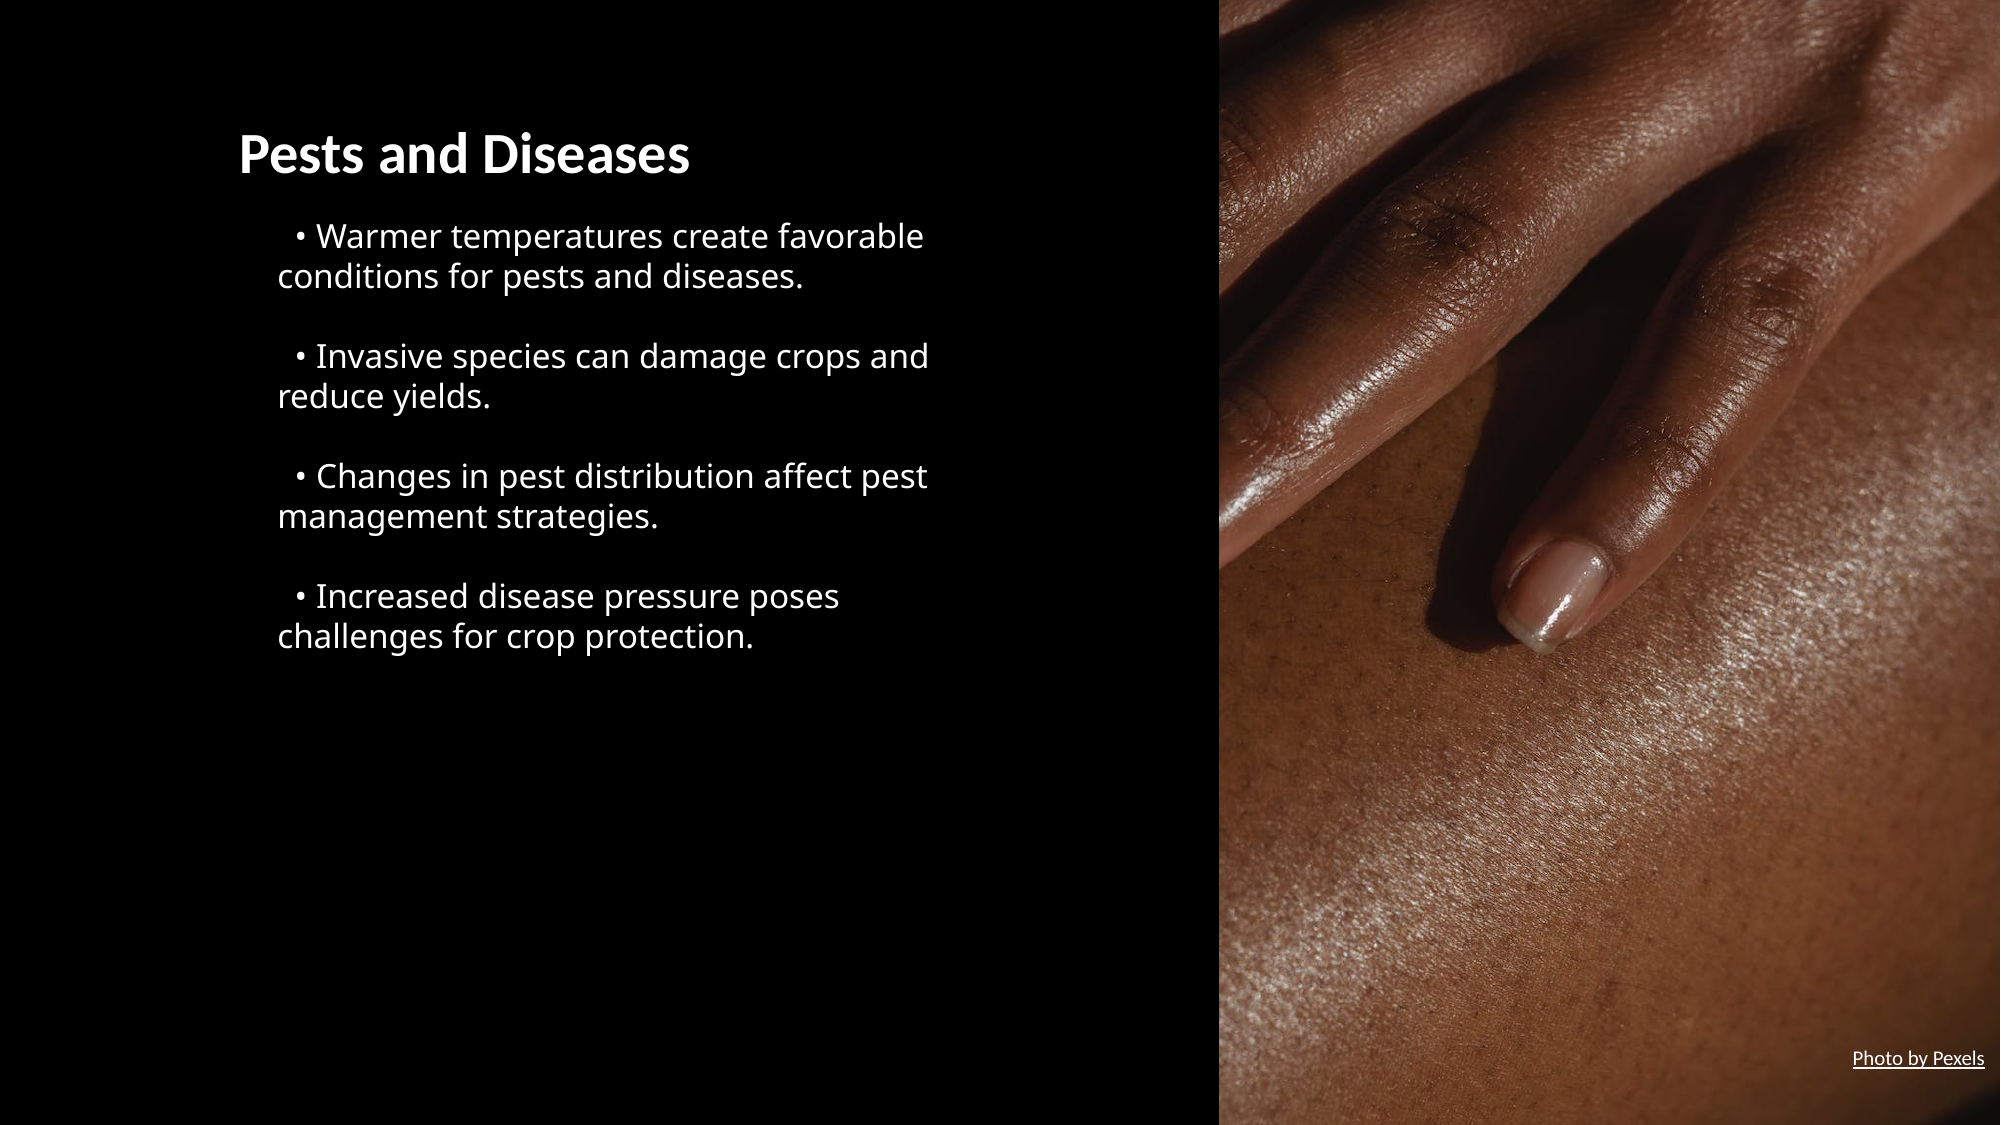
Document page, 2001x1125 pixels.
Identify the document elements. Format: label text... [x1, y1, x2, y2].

text_box • Warmer temperatures create favorable conditions for pests and diseases. [262, 217, 1013, 293]
picture [1219, 0, 2000, 1125]
text_box • Changes in pest distribution affect pest management strategies. [262, 457, 1013, 533]
text_box Pests and Diseases [225, 112, 1219, 188]
text_box • Increased disease pressure poses challenges for crop protection. [262, 577, 1013, 653]
text_box • Invasive species can damage crops and reduce yields. [262, 337, 1013, 413]
